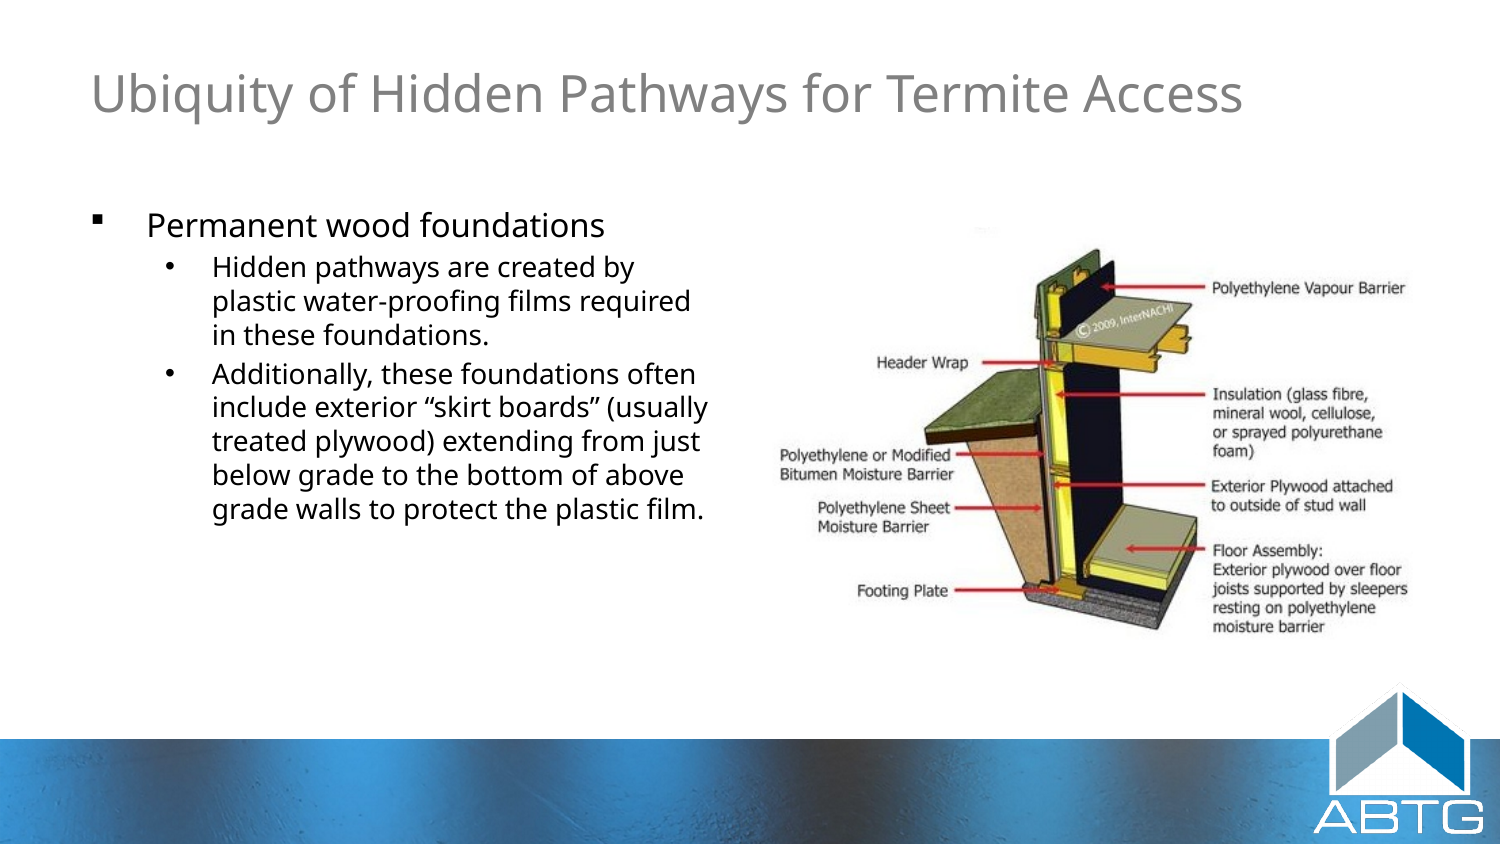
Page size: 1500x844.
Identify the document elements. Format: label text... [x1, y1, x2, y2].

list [762, 226, 1426, 655]
title Ubiquity of Hidden Pathways for Termite Access [75, 24, 1425, 160]
list Permanent wood foundations Hidden pathways are created by plastic water-proofing films required in these foundations. Additionally, these foundations often include exterior “skirt boards” (usually treated plywood) extending from just below grade to the bottom of above grade walls to protect the plastic film. [75, 196, 738, 685]
picture [0, 682, 1500, 844]
